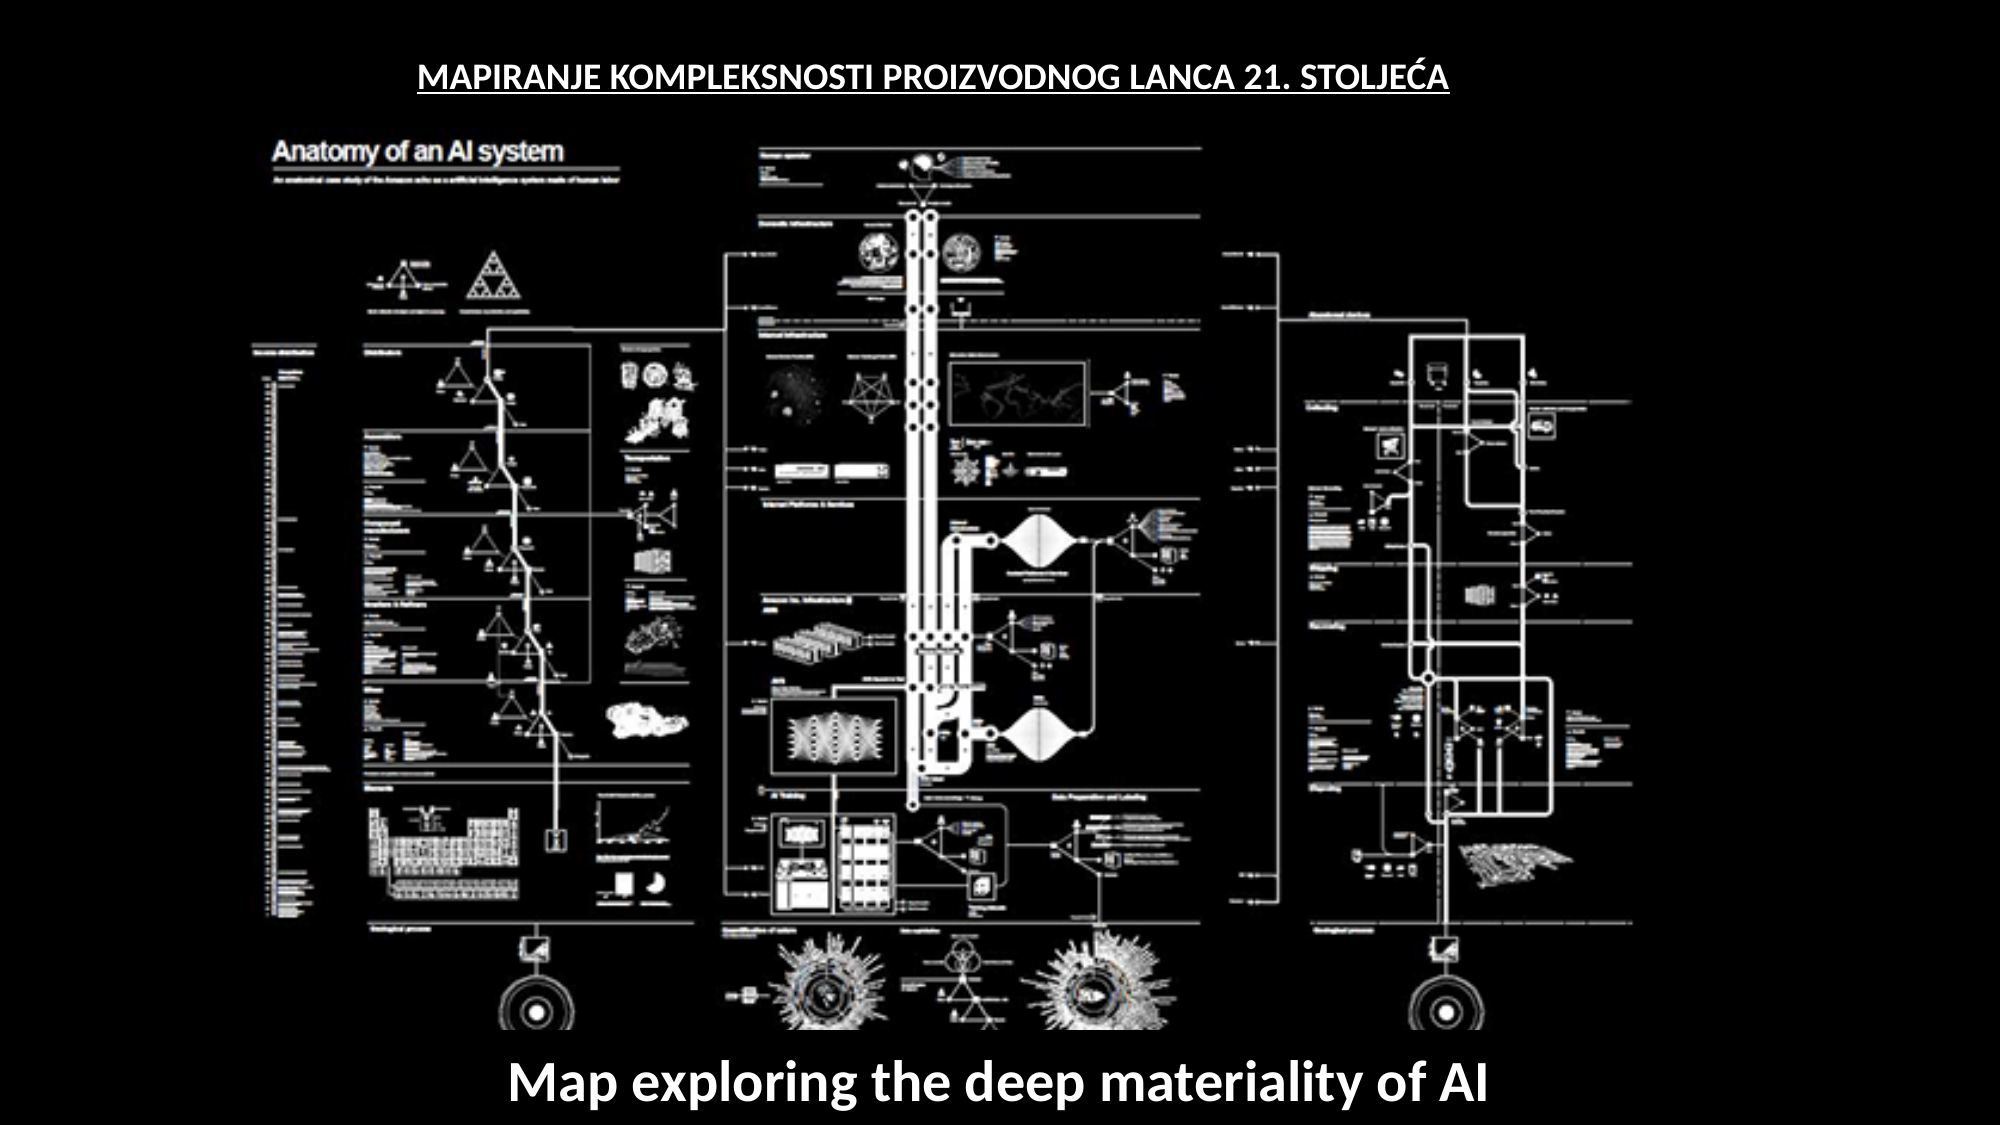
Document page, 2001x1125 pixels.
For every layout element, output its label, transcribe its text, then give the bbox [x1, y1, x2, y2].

text_box MAPIRANJE KOMPLEKSNOSTI PROIZVODNOG LANCA 21. STOLJEĆA [401, 44, 1465, 105]
picture [229, 105, 1662, 1079]
text_box Map exploring the deep materiality of AI [296, 1030, 1716, 1125]
